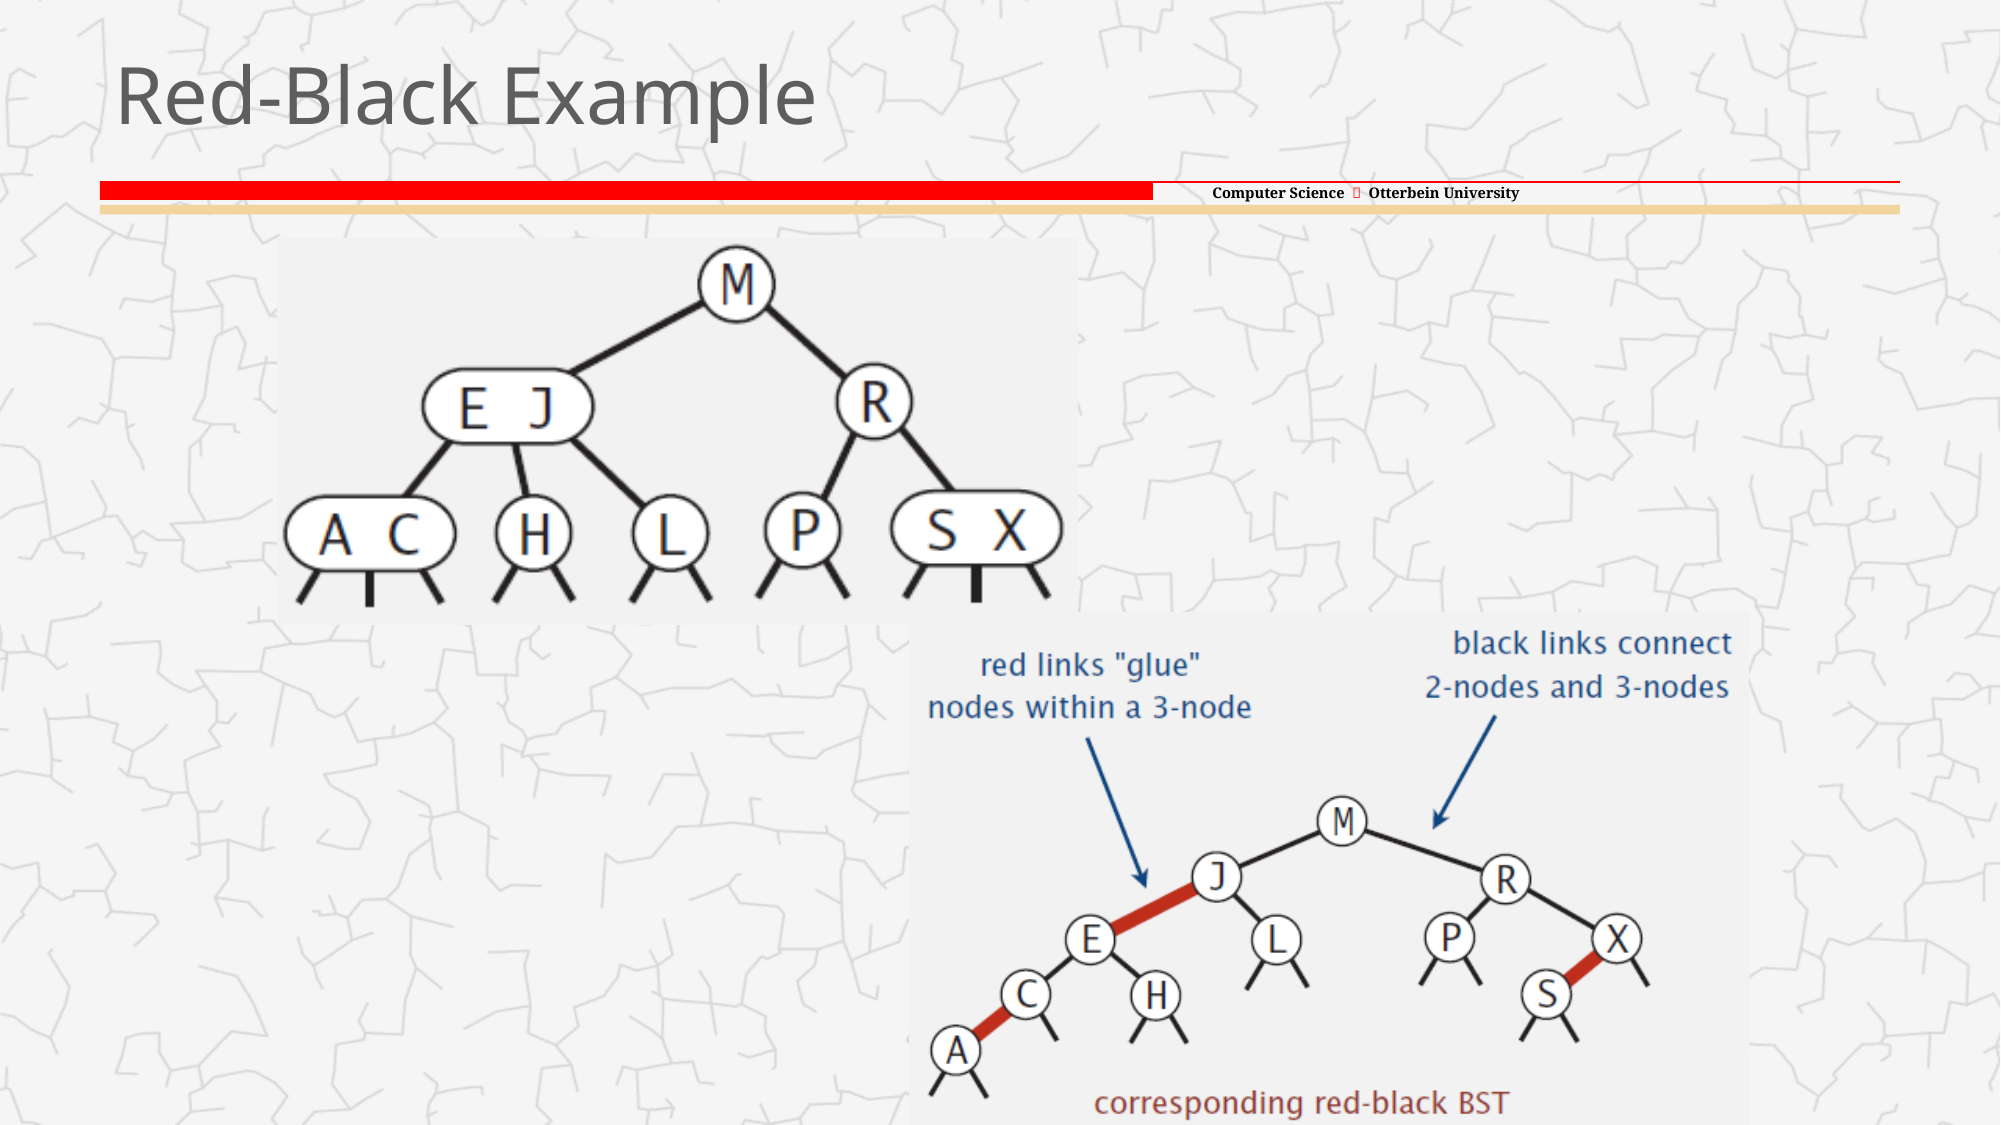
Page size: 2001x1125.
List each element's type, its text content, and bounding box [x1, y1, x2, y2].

picture [0, 0, 2001, 1125]
title Red-Black Example [99, 37, 1900, 175]
